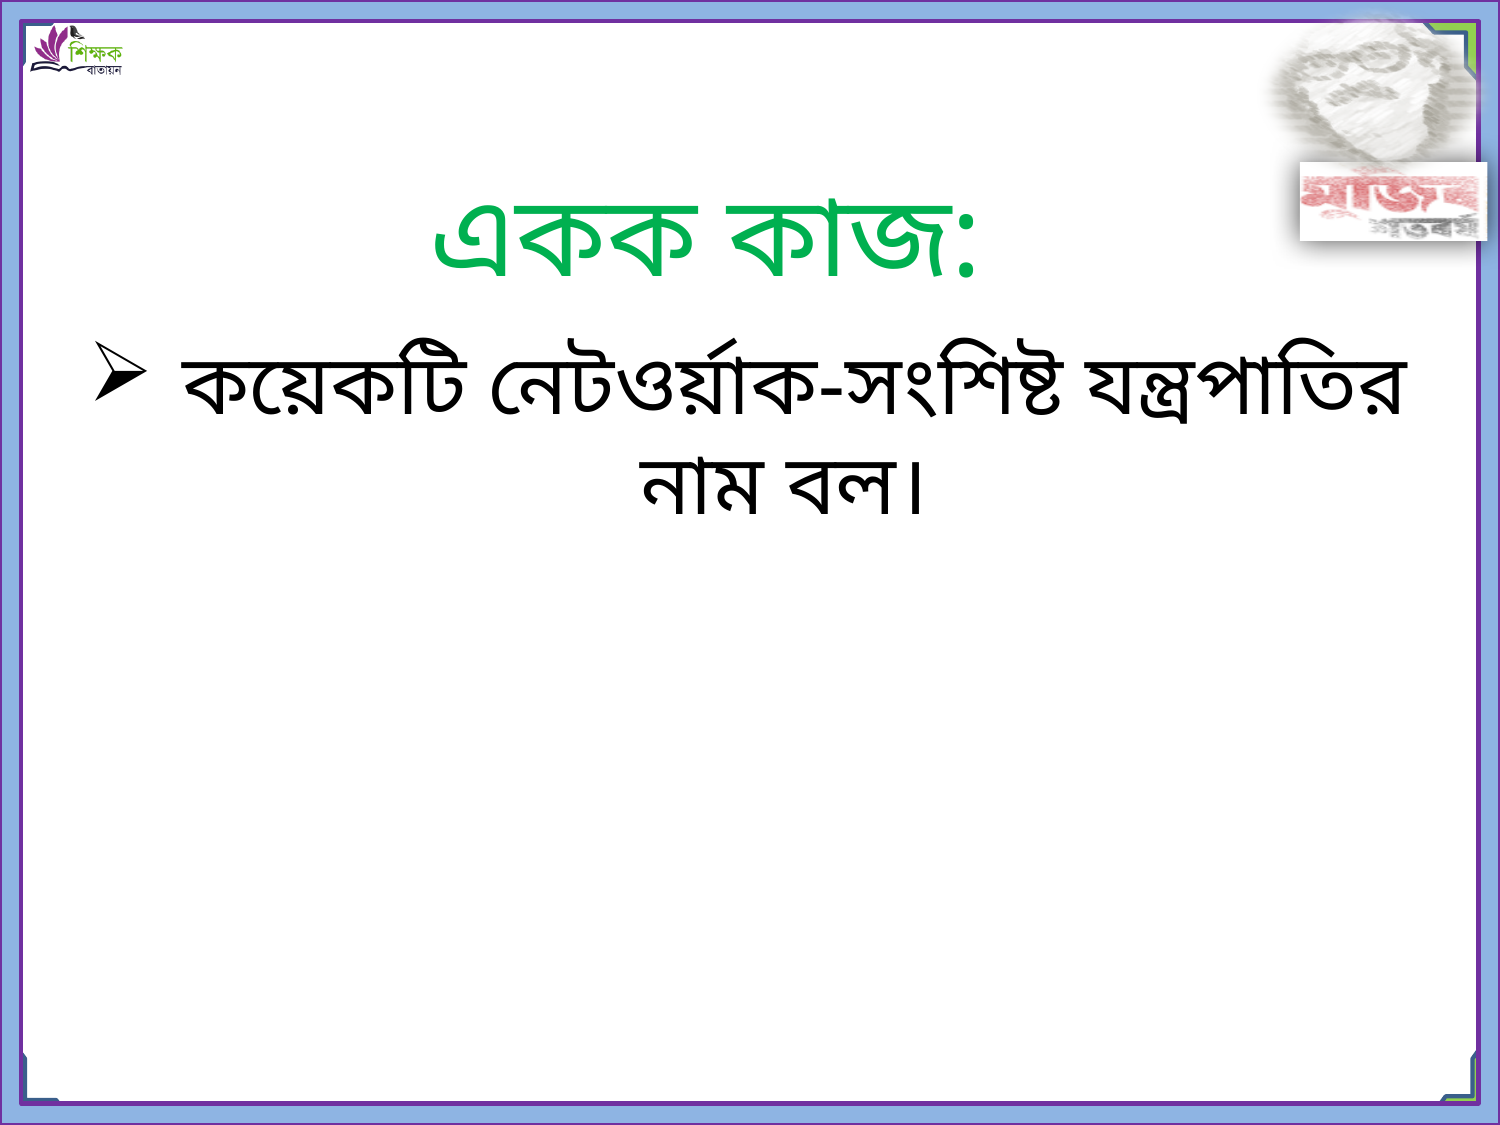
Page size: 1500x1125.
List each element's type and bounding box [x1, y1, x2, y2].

text_box [1252, 0, 1500, 241]
text_box [0, 2, 1496, 1125]
picture [24, 0, 131, 106]
